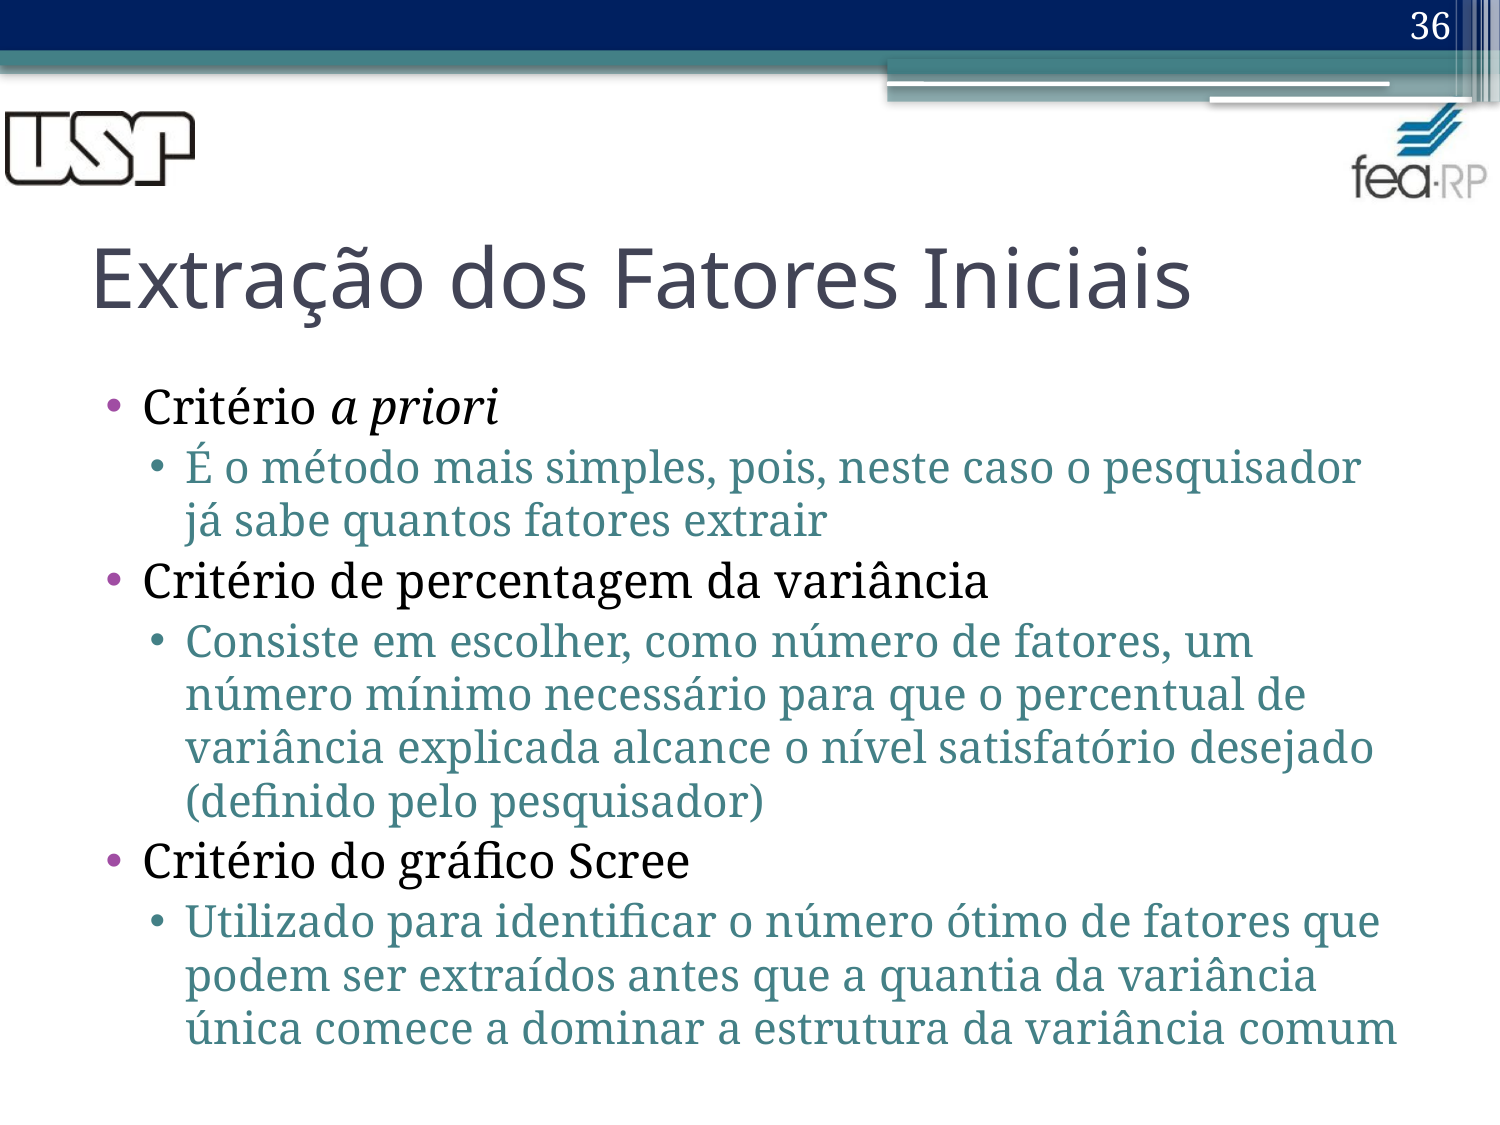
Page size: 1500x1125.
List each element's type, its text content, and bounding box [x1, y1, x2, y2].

picture [5, 111, 195, 186]
picture [1343, 102, 1500, 227]
list Critério a priori É o método mais simples, pois, neste caso o pesquisador já sabe quantos fatores extrair Critério de percentagem da variância Consiste em escolher, como número de fatores, um número mínimo necessário para que o percentual de variância explicada alcance o nível satisfatório desejado (definido pelo pesquisador) Critério do gráfico Scree Utilizado para identificar o número ótimo de fatores que podem ser extraídos antes que a quantia da variância única comece a dominar a estrutura da variância comum [75, 368, 1425, 1079]
title Extração dos Fatores Iniciais [75, 187, 1425, 363]
slide_number 36 [1341, 0, 1466, 61]
